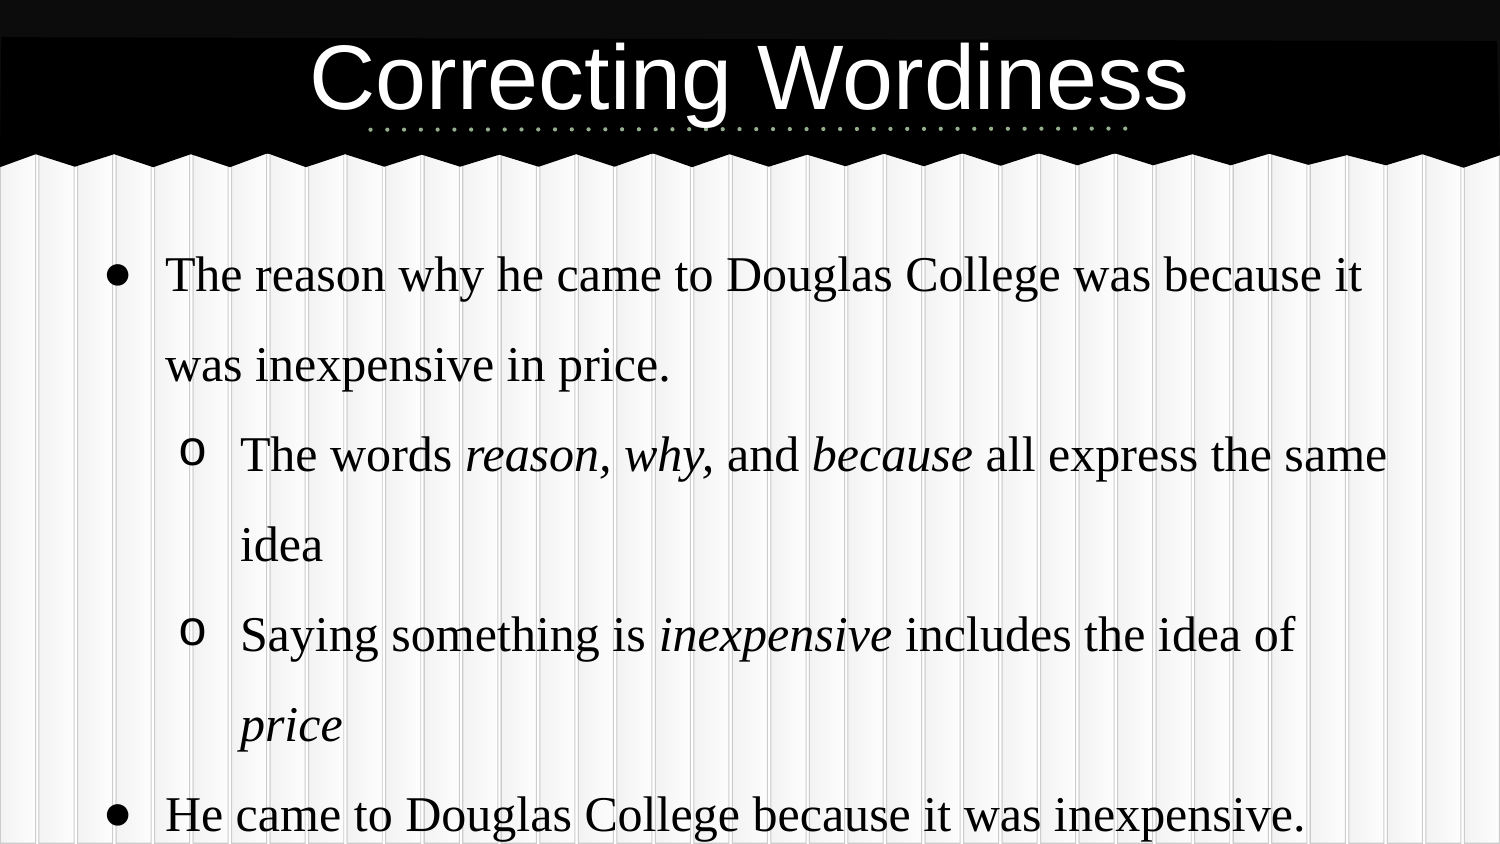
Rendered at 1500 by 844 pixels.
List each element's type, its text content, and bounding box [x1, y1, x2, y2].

title Correcting Wordiness [75, 2, 1425, 143]
list The reason why he came to Douglas College was because it was inexpensive in price. The words reason, why, and because all express the same idea Saying something is inexpensive includes the idea of price He came to Douglas College because it was inexpensive. [75, 196, 1425, 793]
